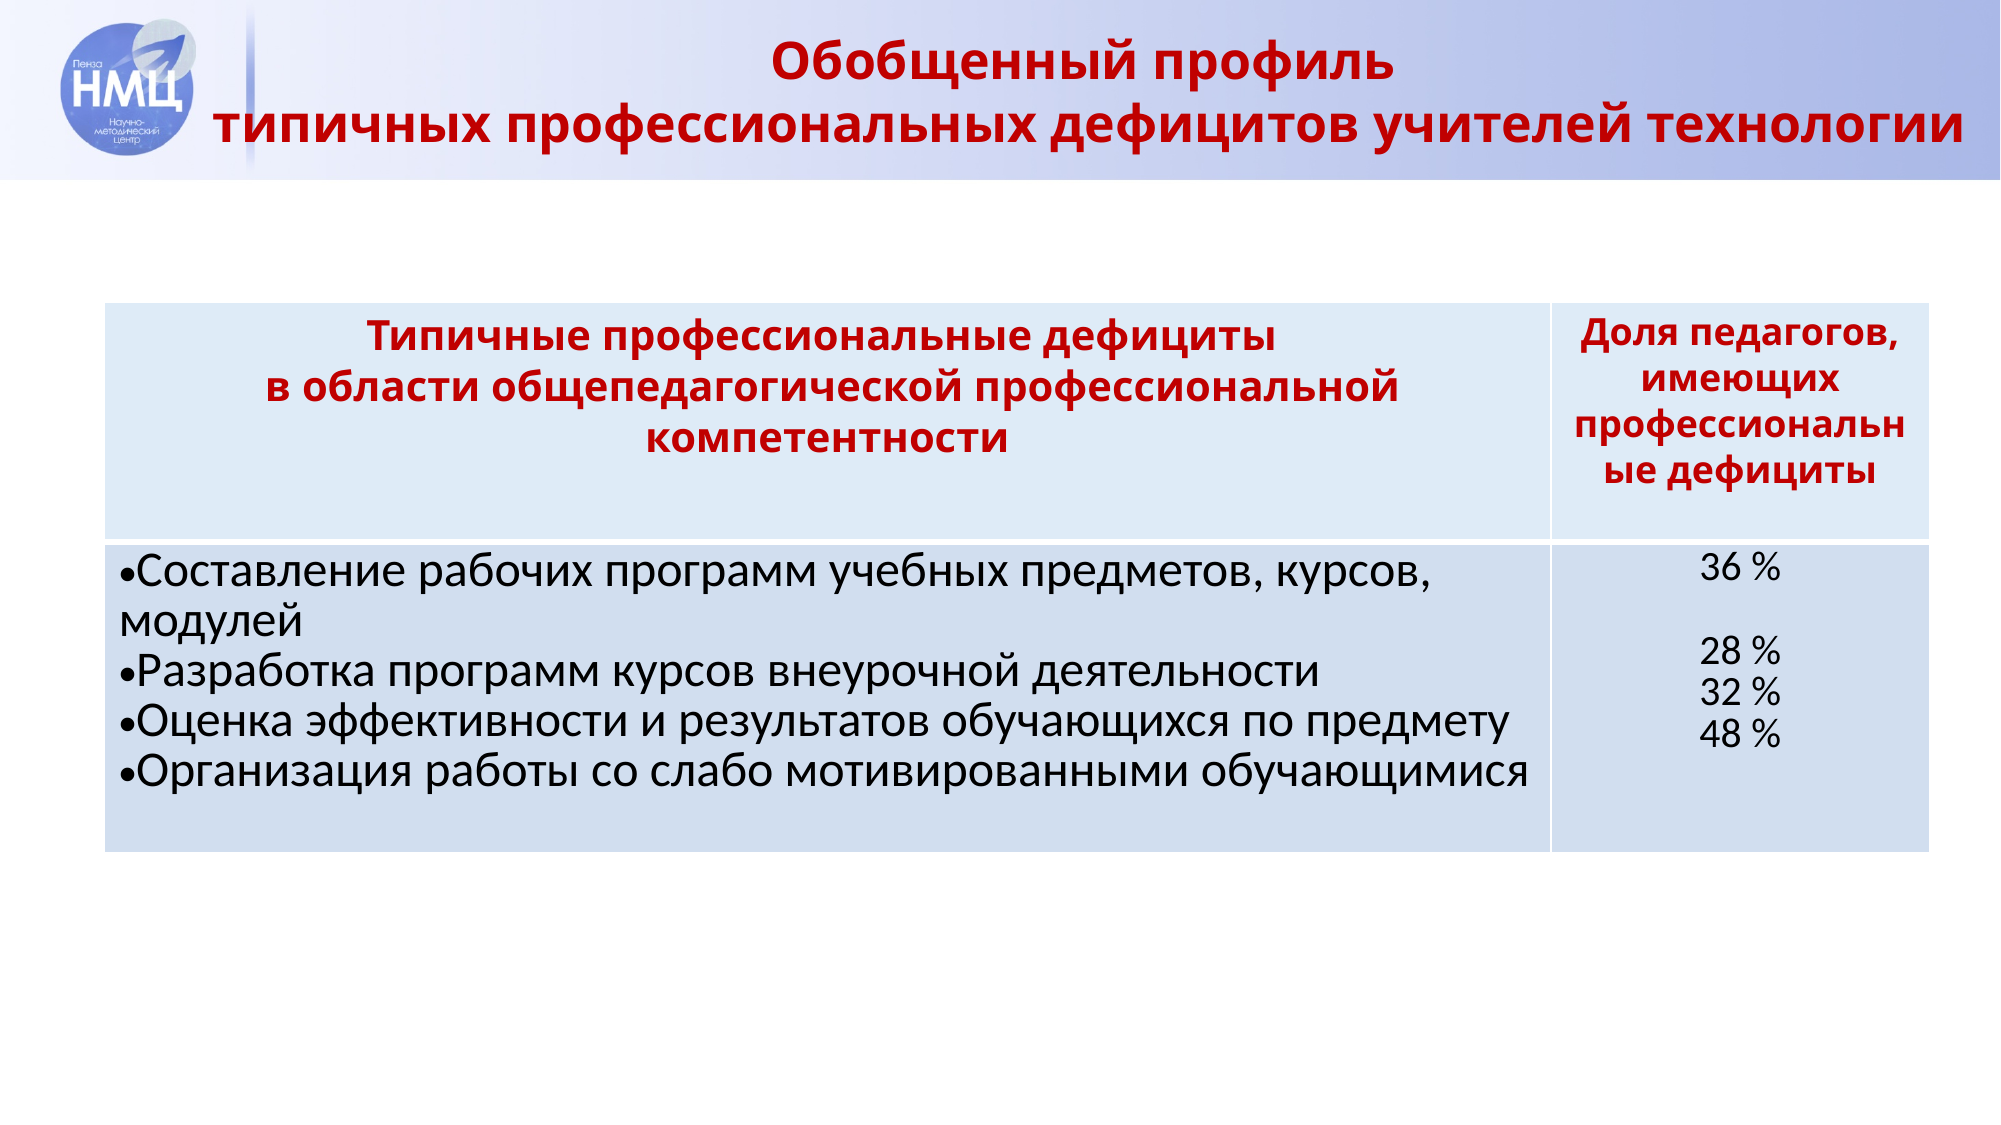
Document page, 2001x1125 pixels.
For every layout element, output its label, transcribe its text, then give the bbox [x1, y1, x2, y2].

table_cell 36 % 28 % 32 % 48 % [1552, 545, 1929, 852]
text_box Обобщенный профиль типичных профессиональных дефицитов учителей технологии [180, 0, 2000, 185]
table_header Типичные профессиональные дефициты в области общепедагогической профессиональной компетентности [105, 303, 1550, 539]
table_header Доля педагогов, имеющих профессиональные дефициты [1552, 303, 1929, 539]
picture [0, 0, 2001, 1125]
table_cell Составление рабочих программ учебных предметов, курсов, модулей Разработка программ курсов внеурочной деятельности Оценка эффективности и результатов обучающихся по предмету Организация работы со слабо мотивированными обучающимися [105, 545, 1550, 852]
